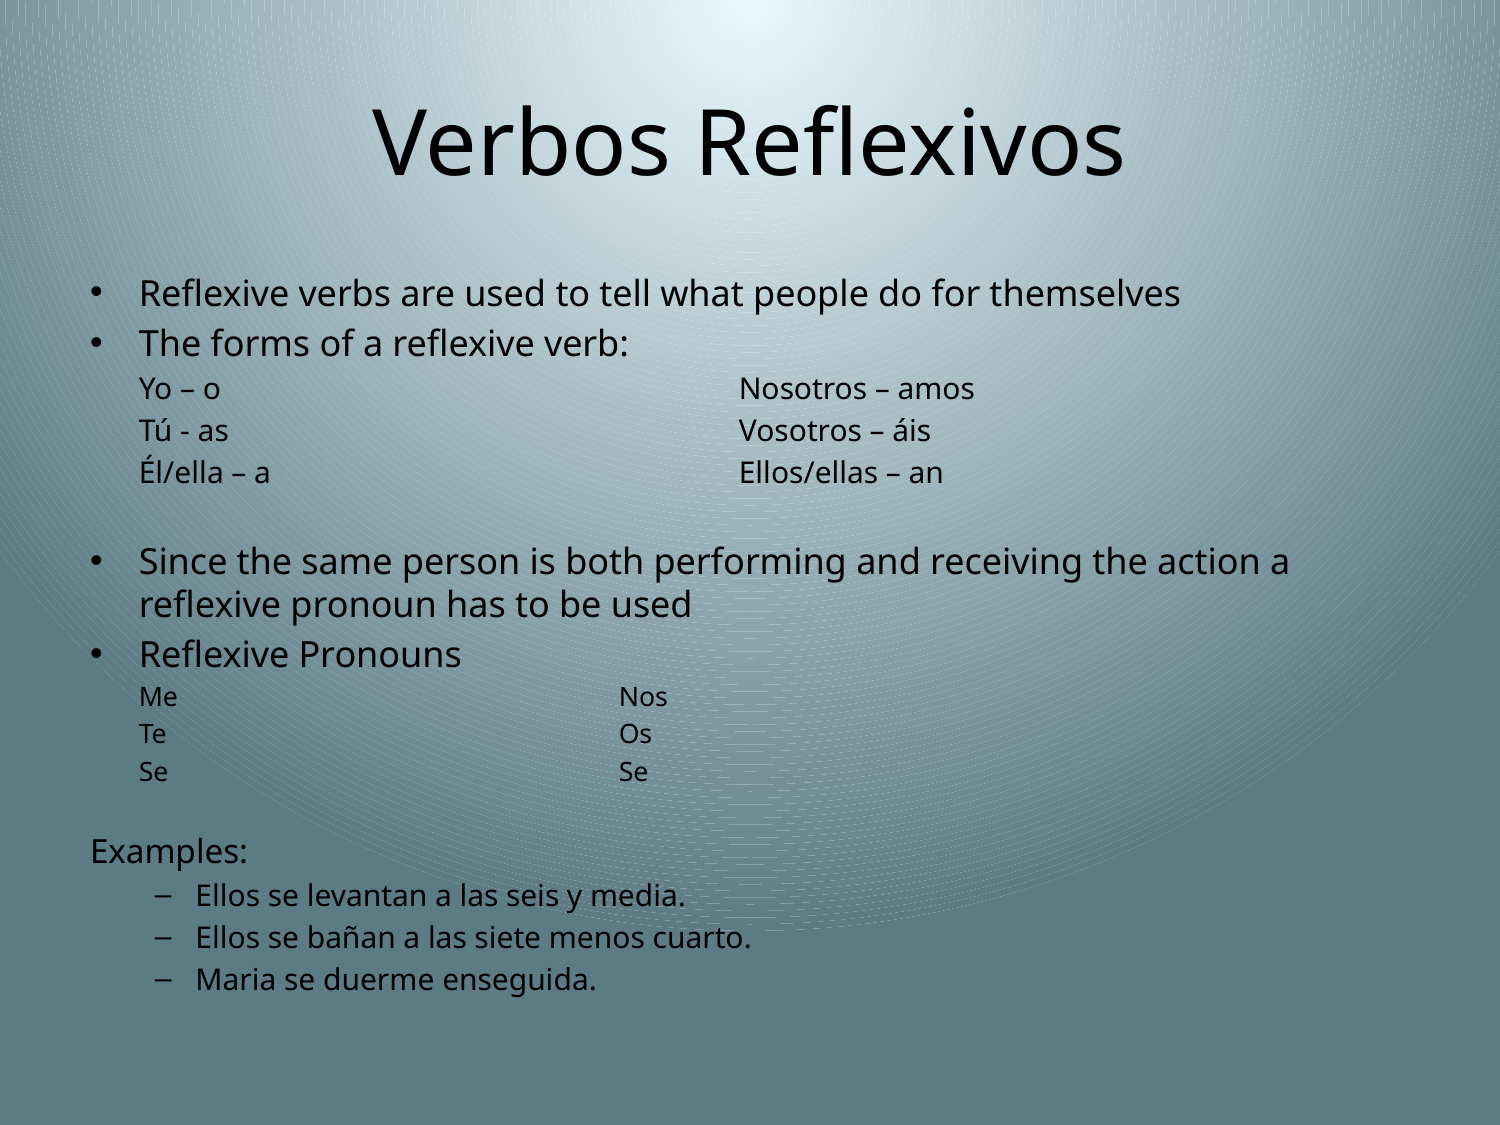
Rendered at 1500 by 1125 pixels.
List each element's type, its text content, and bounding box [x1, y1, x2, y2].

title Verbos Reflexivos [75, 45, 1425, 233]
list Reflexive verbs are used to tell what people do for themselves The forms of a reflexive verb: Yo – o Nosotros – amos Tú - as Vosotros – áis Él/ella – a Ellos/ellas – an Since the same person is both performing and receiving the action a reflexive pronoun has to be used Reflexive Pronouns Me Nos Te Os Se Se Examples: Ellos se levantan a las seis y media. Ellos se bañan a las siete menos cuarto. Maria se duerme enseguida. [75, 262, 1425, 1005]
